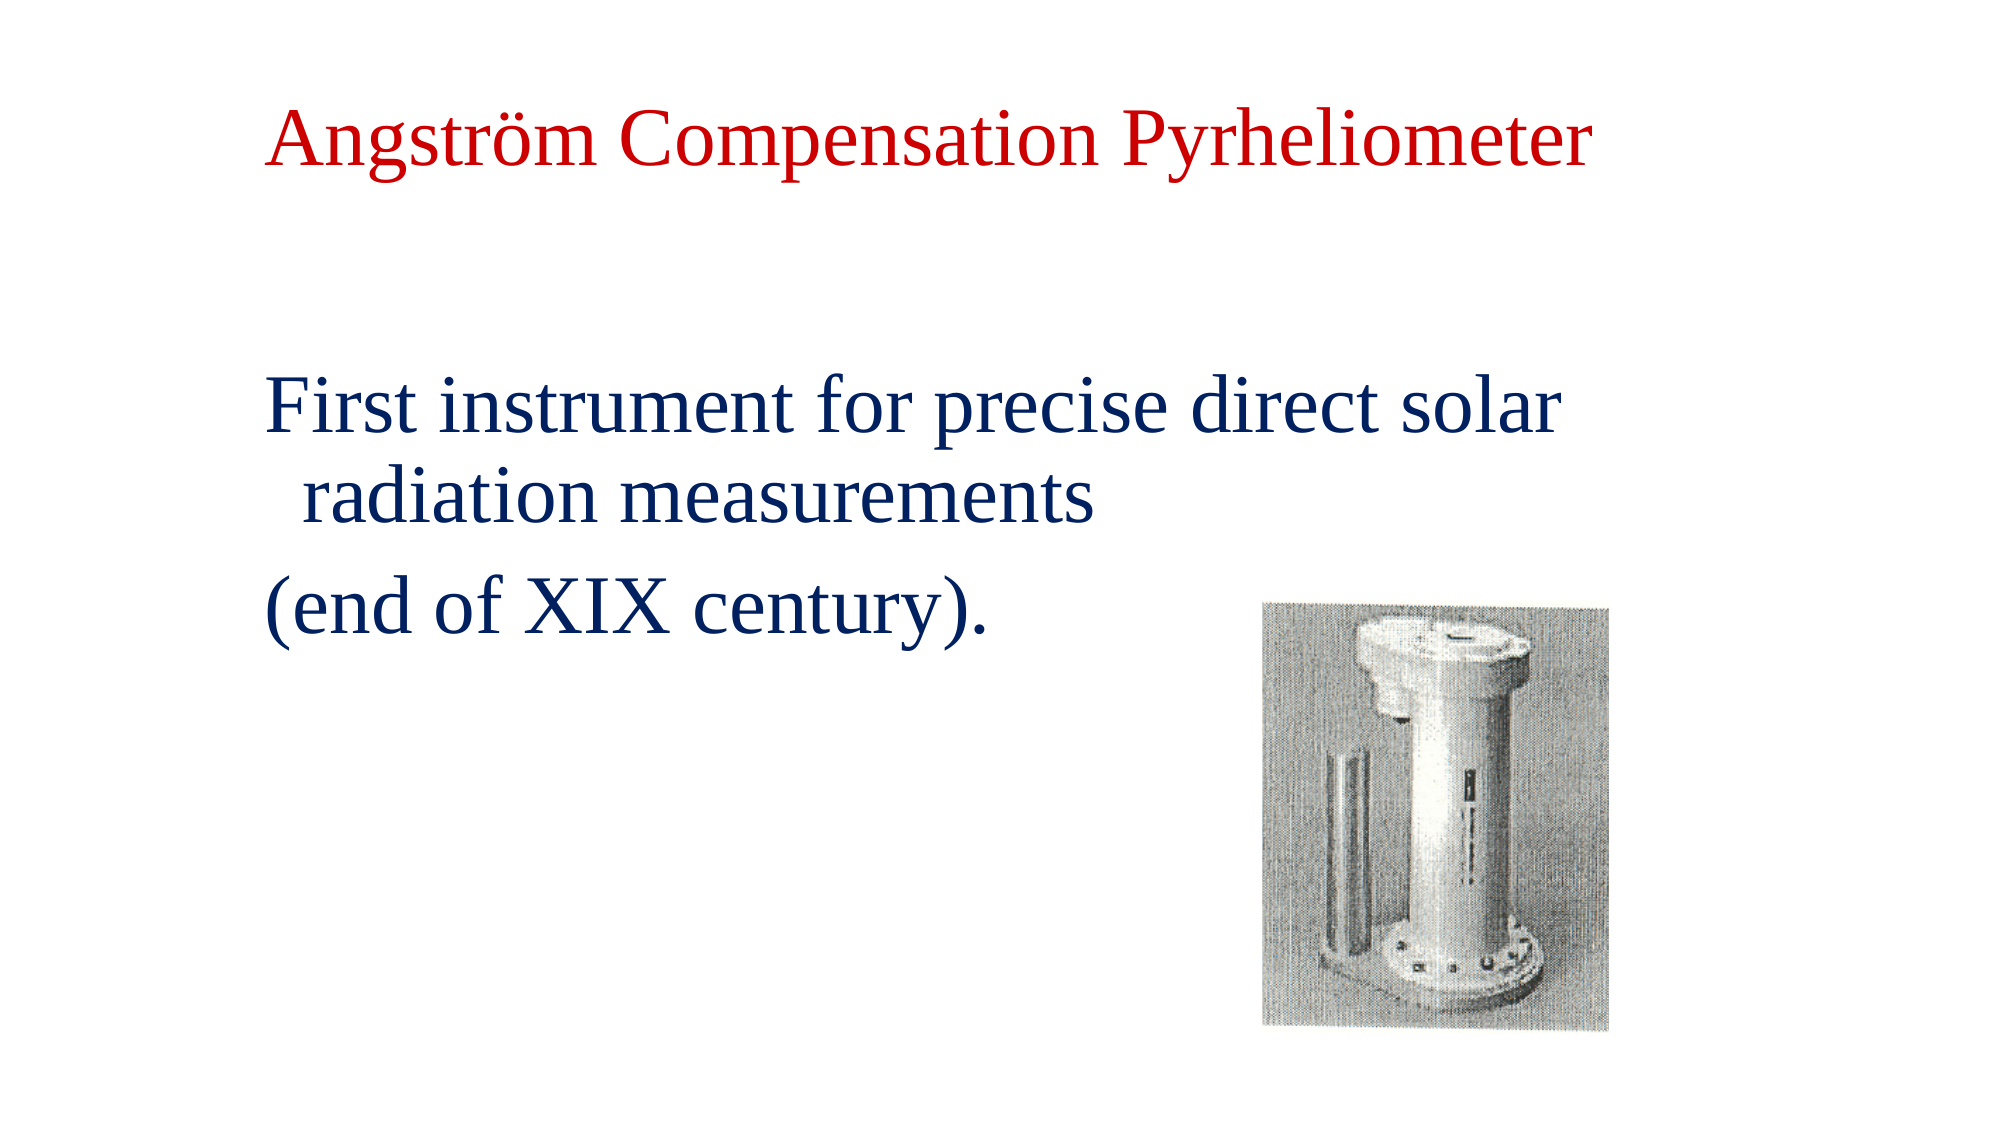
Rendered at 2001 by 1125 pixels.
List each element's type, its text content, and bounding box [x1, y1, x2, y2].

list First instrument for precise direct solar radiation measurements (end of XIX century). [249, 262, 1713, 1005]
title Angström Compensation Pyrheliometer [249, 45, 1700, 233]
picture [1262, 599, 1609, 1033]
